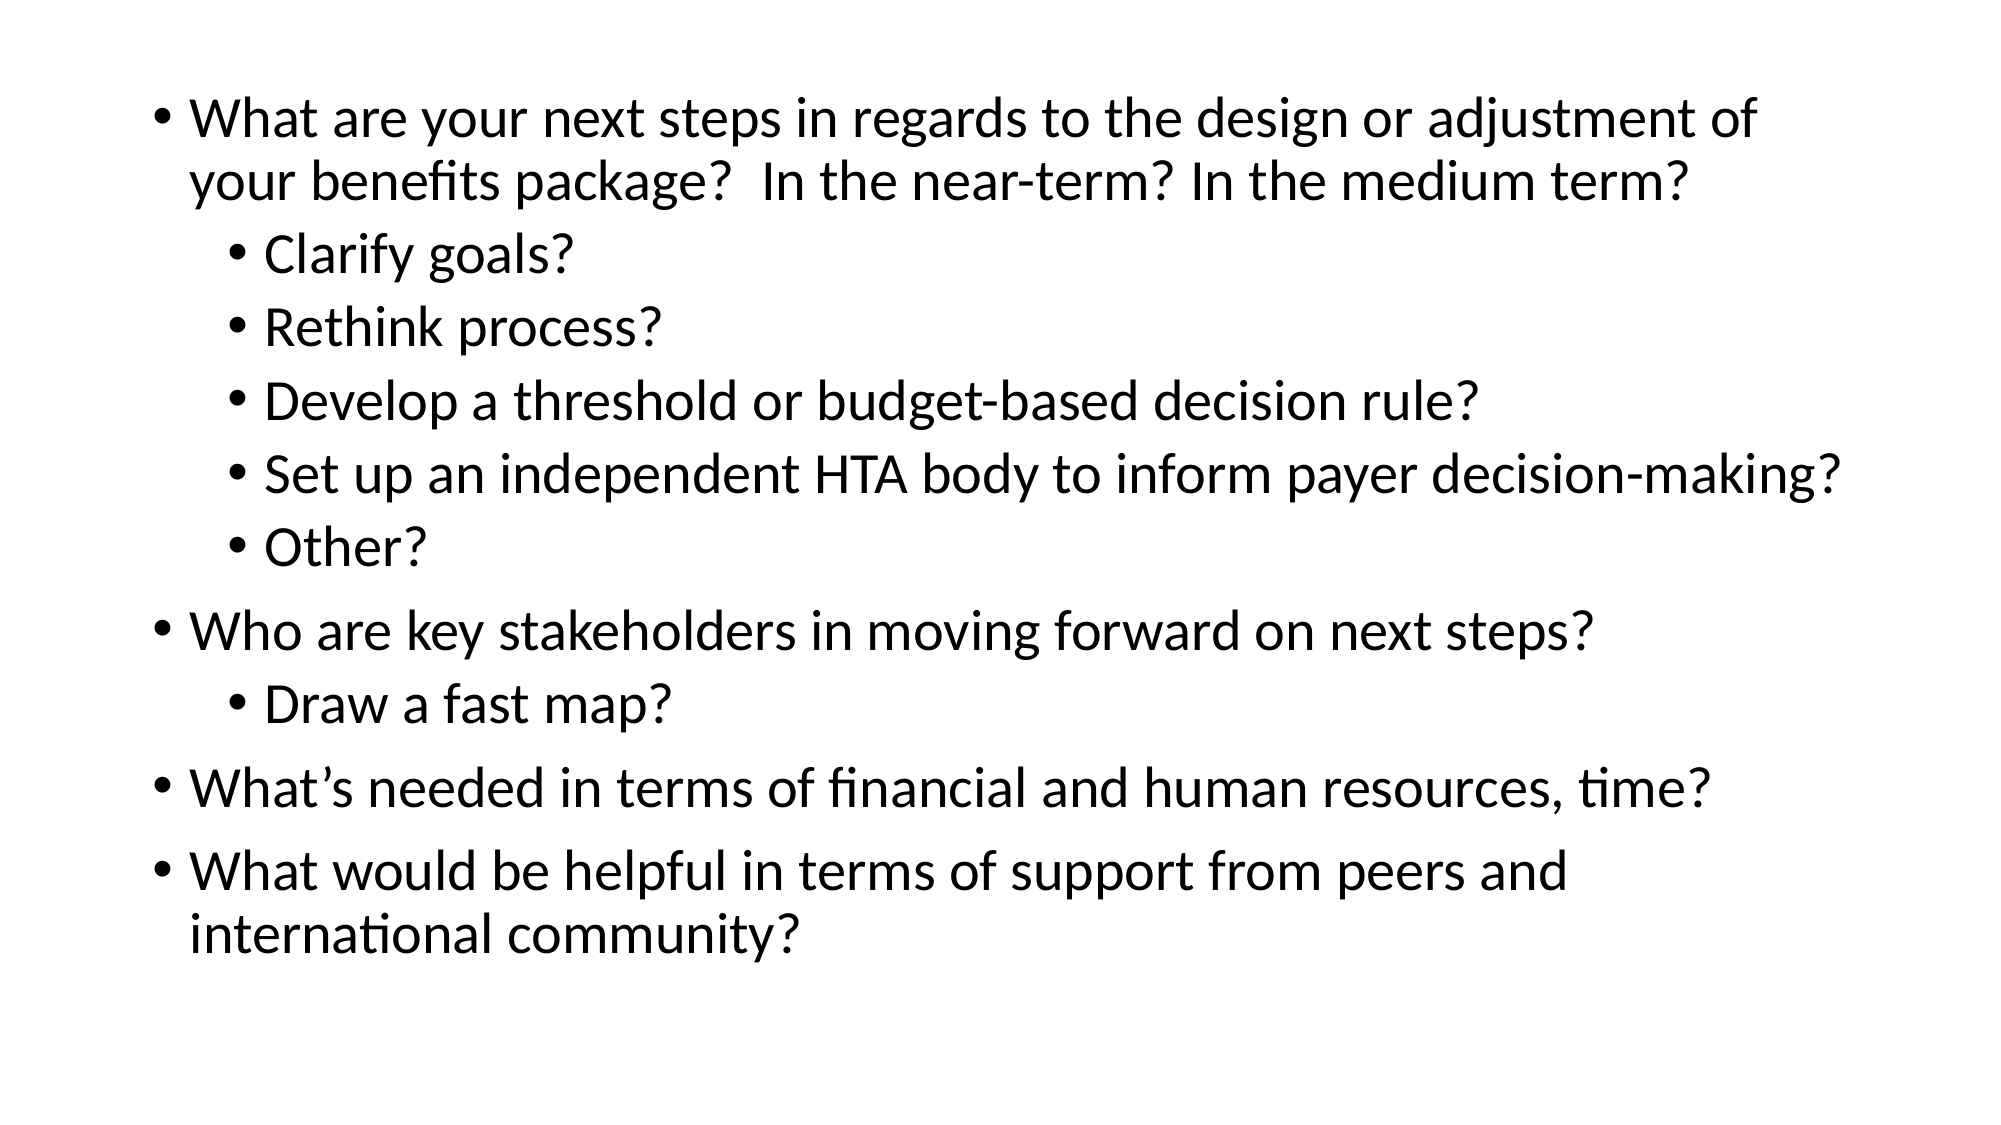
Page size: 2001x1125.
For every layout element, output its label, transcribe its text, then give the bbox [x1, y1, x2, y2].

list What are your next steps in regards to the design or adjustment of your benefits package? In the near-term? In the medium term? Clarify goals? Rethink process? Develop a threshold or budget-based decision rule? Set up an independent HTA body to inform payer decision-making? Other? Who are key stakeholders in moving forward on next steps? Draw a fast map? What’s needed in terms of financial and human resources, time? What would be helpful in terms of support from peers and international community? [137, 79, 1863, 1125]
